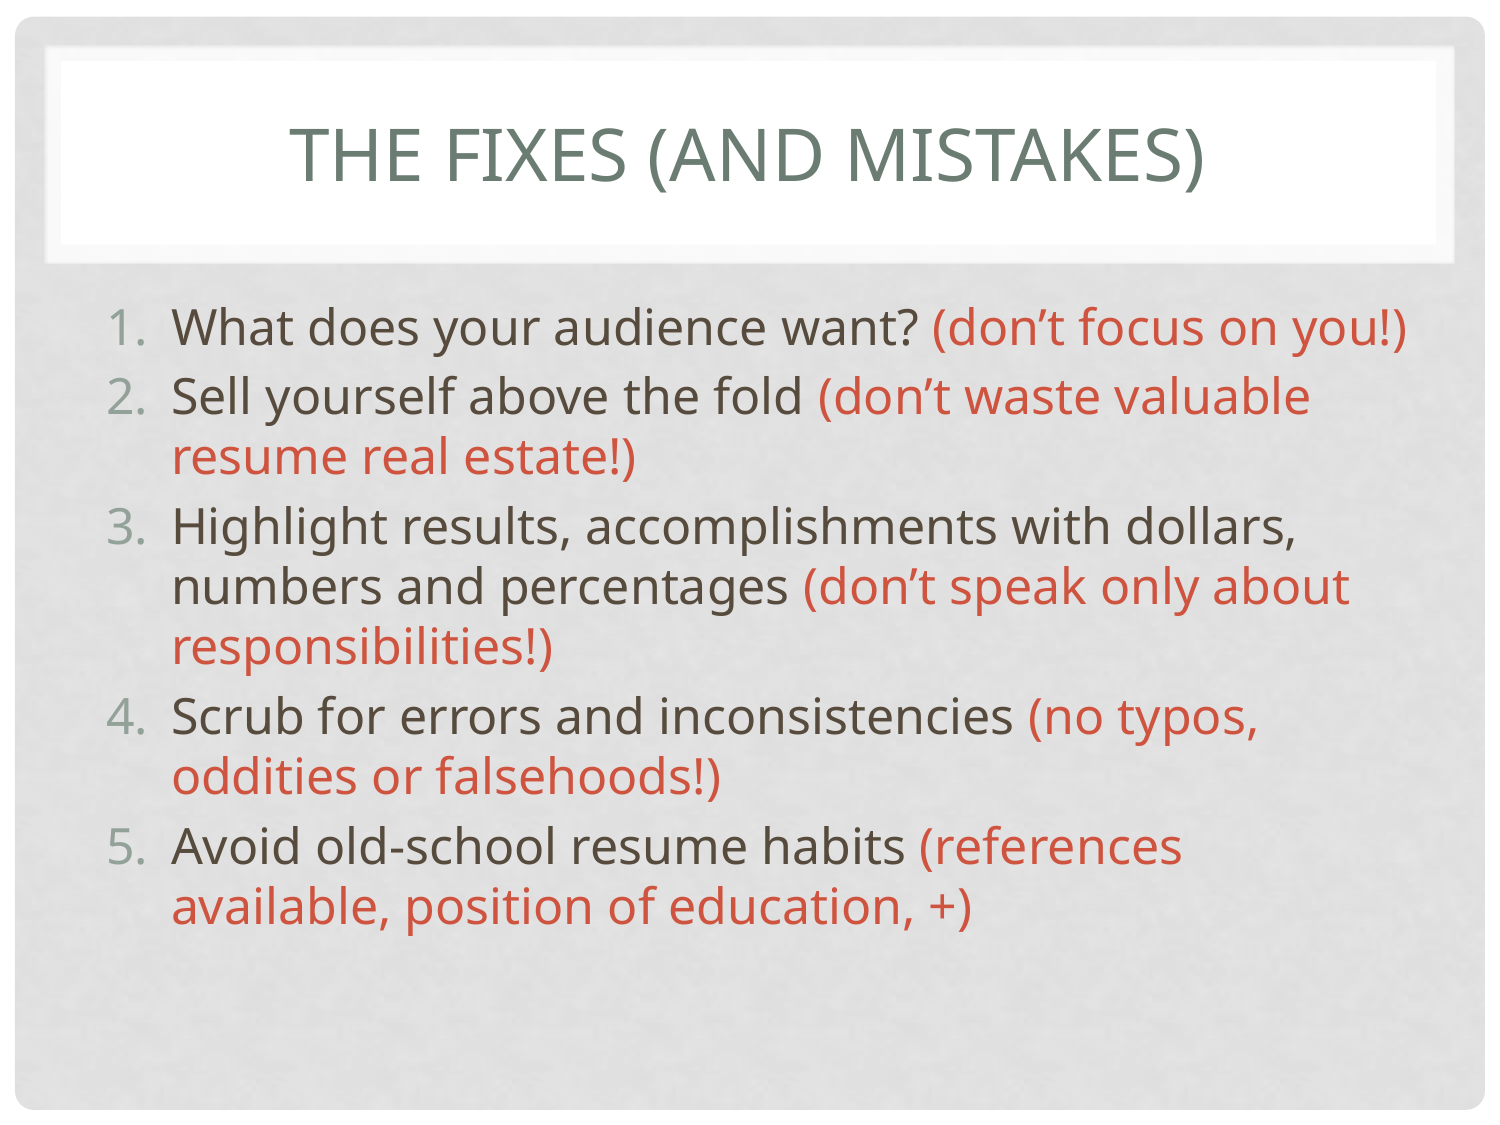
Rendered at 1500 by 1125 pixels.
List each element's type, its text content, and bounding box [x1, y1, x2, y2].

list What does your audience want? (don’t focus on you!) Sell yourself above the fold (don’t waste valuable resume real estate!) Highlight results, accomplishments with dollars, numbers and percentages (don’t speak only about responsibilities!) Scrub for errors and inconsistencies (no typos, oddities or falsehoods!) Avoid old-school resume habits (references available, position of education, +) [75, 287, 1425, 1005]
title The fixes (and mistakes) [69, 66, 1425, 238]
